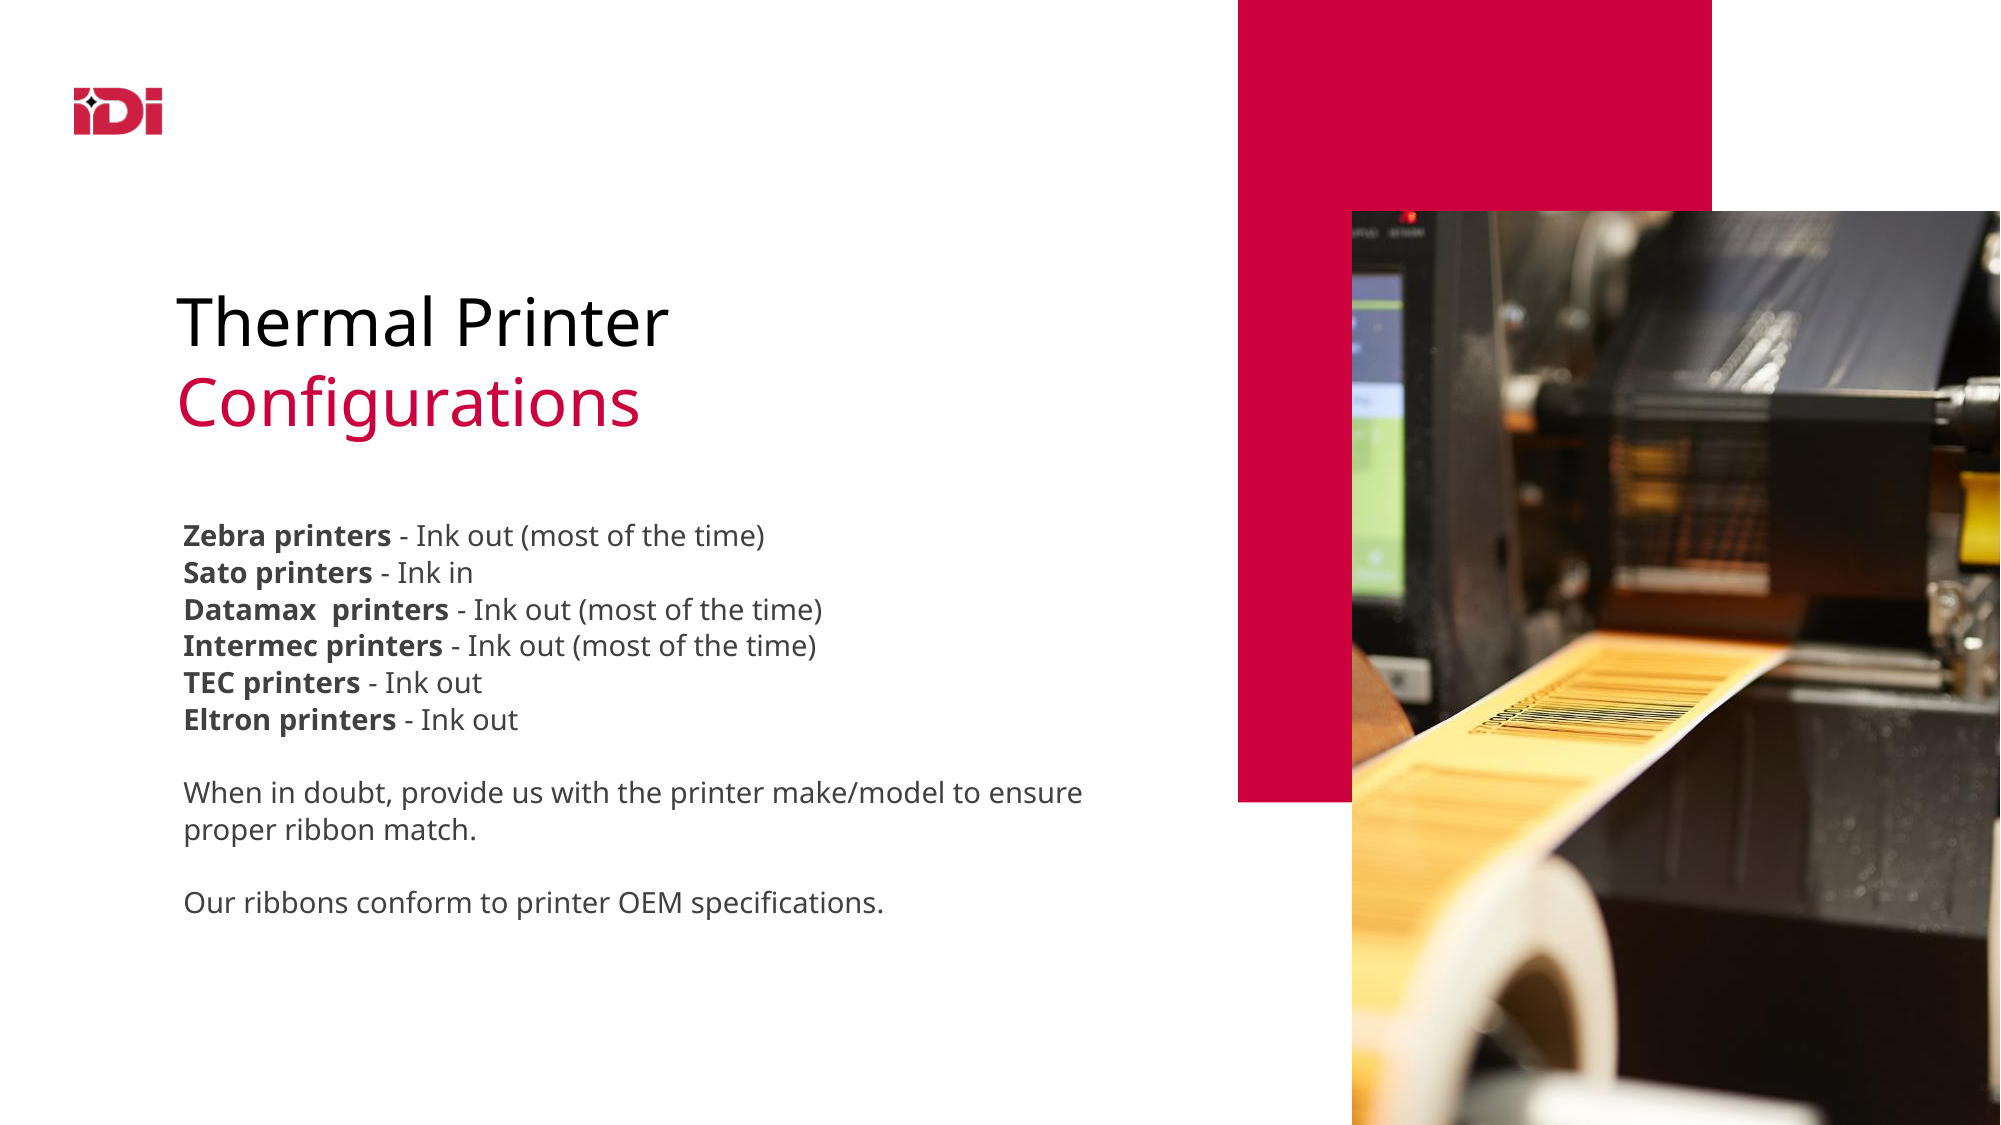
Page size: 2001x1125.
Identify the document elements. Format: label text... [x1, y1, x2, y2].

picture [74, 87, 173, 148]
text_box [1237, 0, 1713, 803]
text_box Thermal Printer Configurations [161, 272, 1000, 447]
text_box Zebra printers - Ink out (most of the time) Sato printers - Ink in Datamax printers - Ink out (most of the time) Intermec printers - Ink out (most of the time) TEC printers - Ink out Eltron printers - Ink out When in doubt, provide us with the printer make/model to ensure proper ribbon match. Our ribbons conform to printer OEM specifications. [168, 508, 1173, 927]
picture [1352, 211, 2000, 1125]
